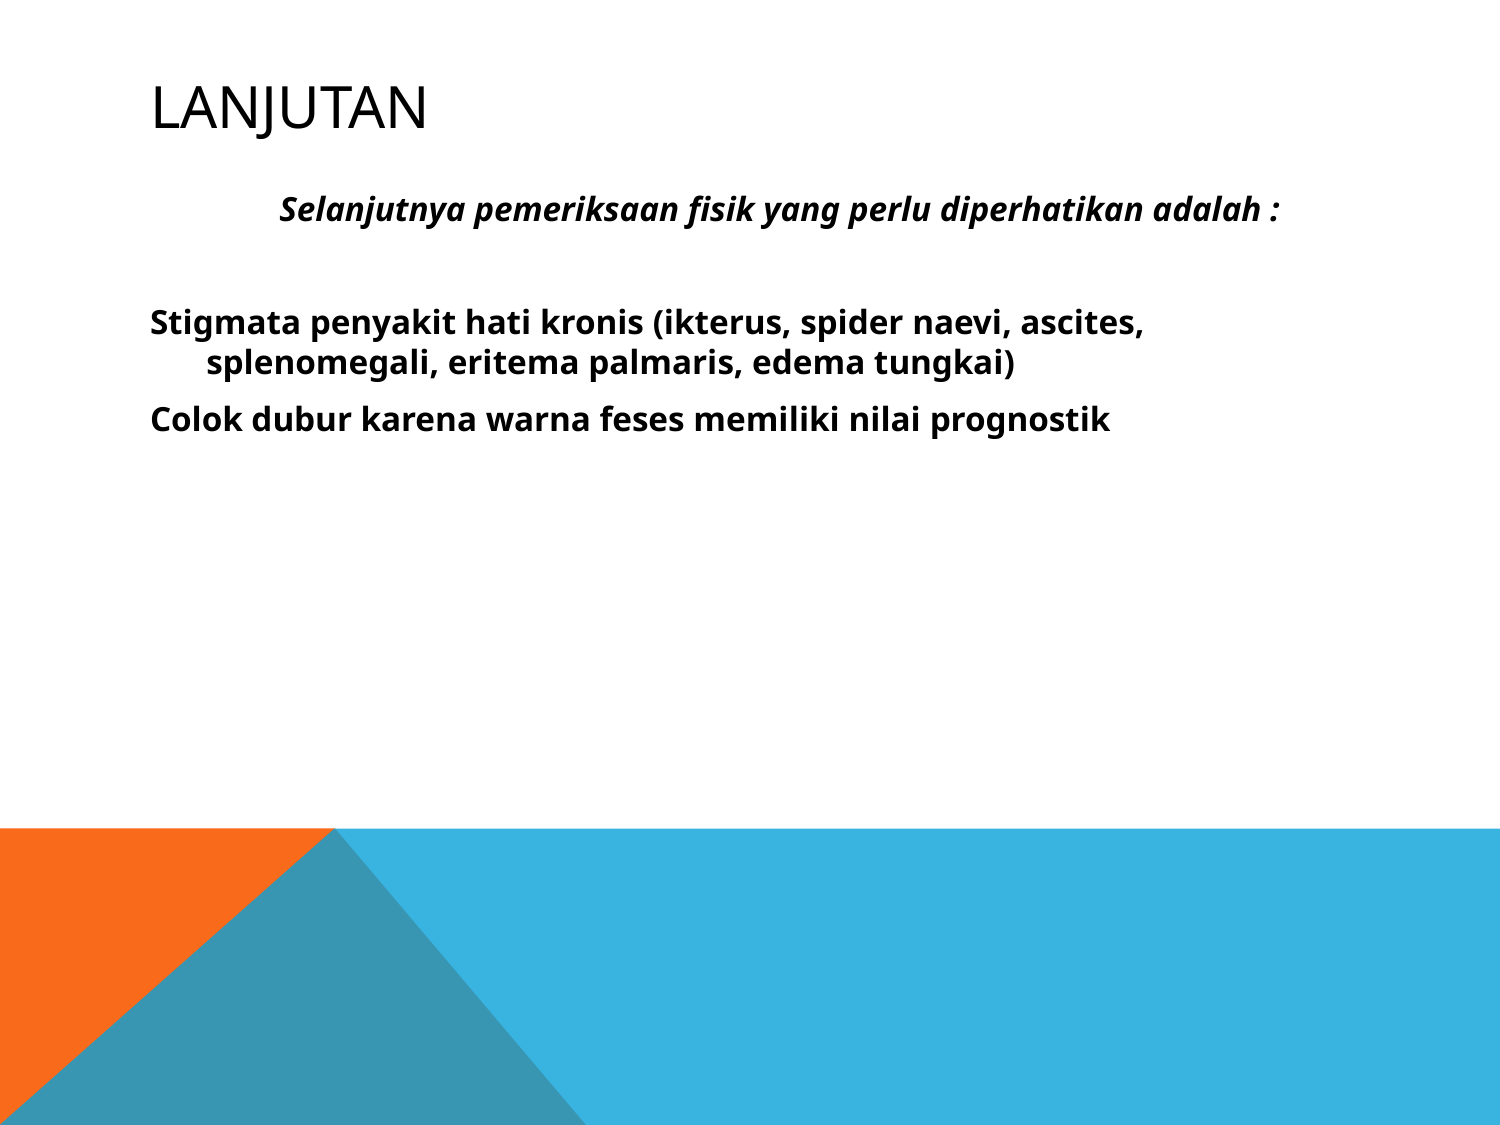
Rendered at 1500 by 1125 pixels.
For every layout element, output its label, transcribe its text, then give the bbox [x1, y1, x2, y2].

title LANJUTAN [135, 60, 1369, 150]
list Selanjutnya pemeriksaan fisik yang perlu diperhatikan adalah : Stigmata penyakit hati kronis (ikterus, spider naevi, ascites, splenomegali, eritema palmaris, edema tungkai) Colok dubur karena warna feses memiliki nilai prognostik [135, 180, 1369, 768]
